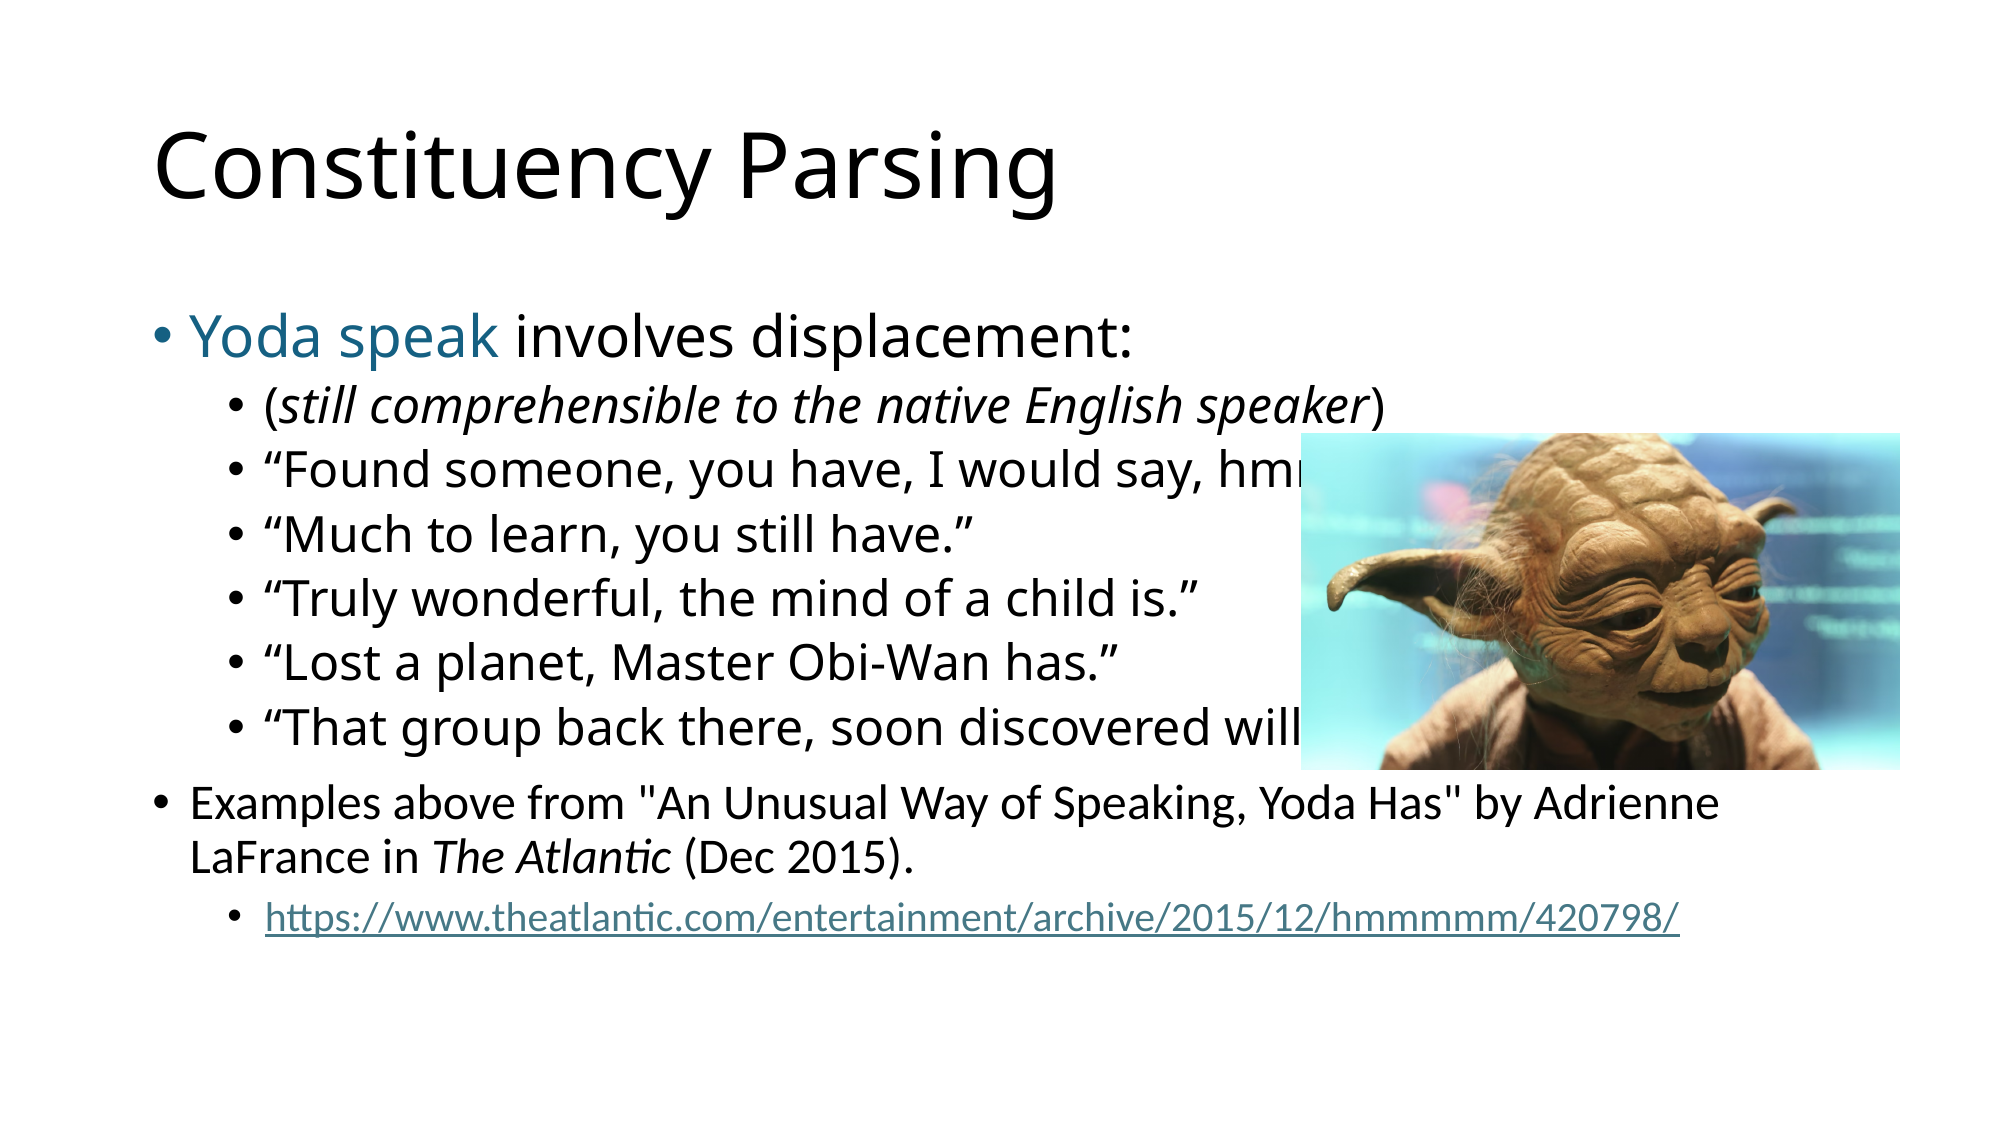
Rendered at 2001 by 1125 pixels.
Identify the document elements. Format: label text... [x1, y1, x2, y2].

title Constituency Parsing [137, 59, 1863, 278]
list Yoda speak involves displacement: (still comprehensible to the native English speaker) “Found someone, you have, I would say, hmmm?” “Much to learn, you still have.” “Truly wonderful, the mind of a child is.” “Lost a planet, Master Obi-Wan has.” “That group back there, soon discovered will be.” Examples above from "An Unusual Way of Speaking, Yoda Has" by Adrienne LaFrance in The Atlantic (Dec 2015). https://www.theatlantic.com/entertainment/archive/2015/12/hmmmmm/420798/ [137, 299, 1863, 1014]
picture [1301, 432, 1900, 770]
